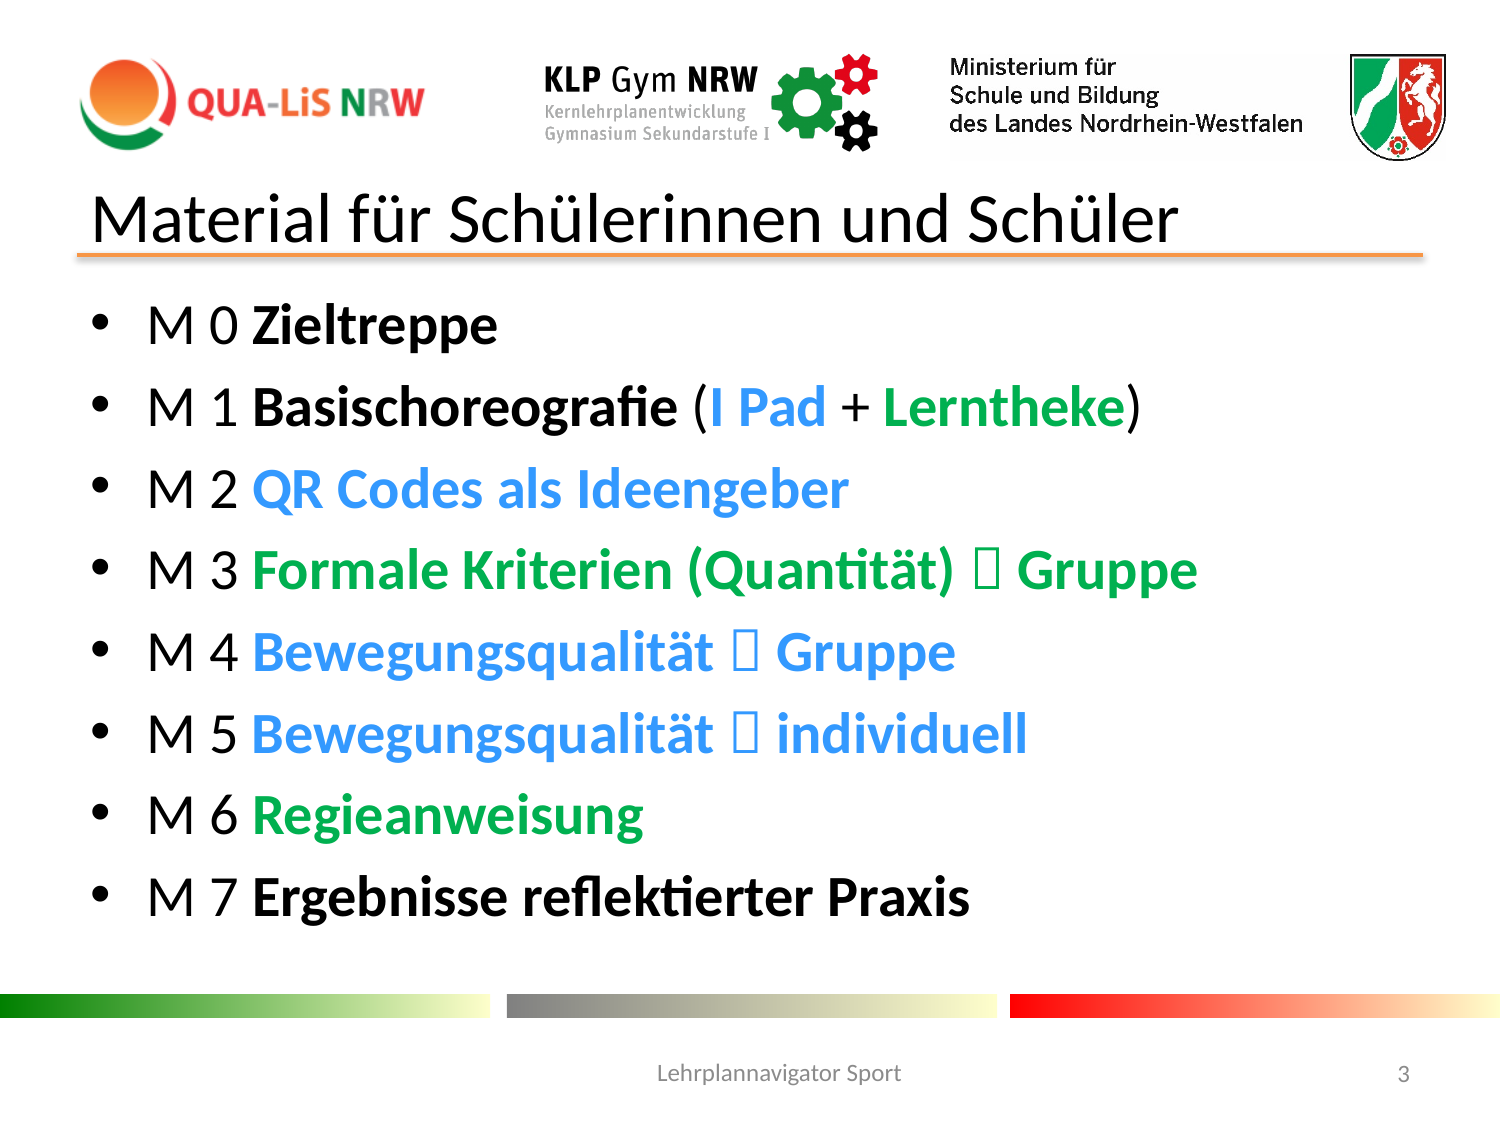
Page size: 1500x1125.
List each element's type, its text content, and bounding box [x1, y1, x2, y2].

picture [950, 54, 1446, 161]
picture [501, 28, 908, 183]
picture [77, 52, 431, 154]
slide_number 3 [1328, 1042, 1425, 1103]
footer Lehrplannavigator Sport [561, 1017, 999, 1125]
title Material für Schülerinnen und Schüler [75, 184, 1425, 244]
list M 0 Zieltreppe M 1 Basischoreografie (I Pad + Lerntheke) M 2 QR Codes als Ideengeber M 3 Formale Kriterien (Quantität)  Gruppe M 4 Bewegungsqualität  Gruppe M 5 Bewegungsqualität  individuell M 6 Regieanweisung M 7 Ergebnisse reflektierter Praxis [75, 278, 1425, 969]
